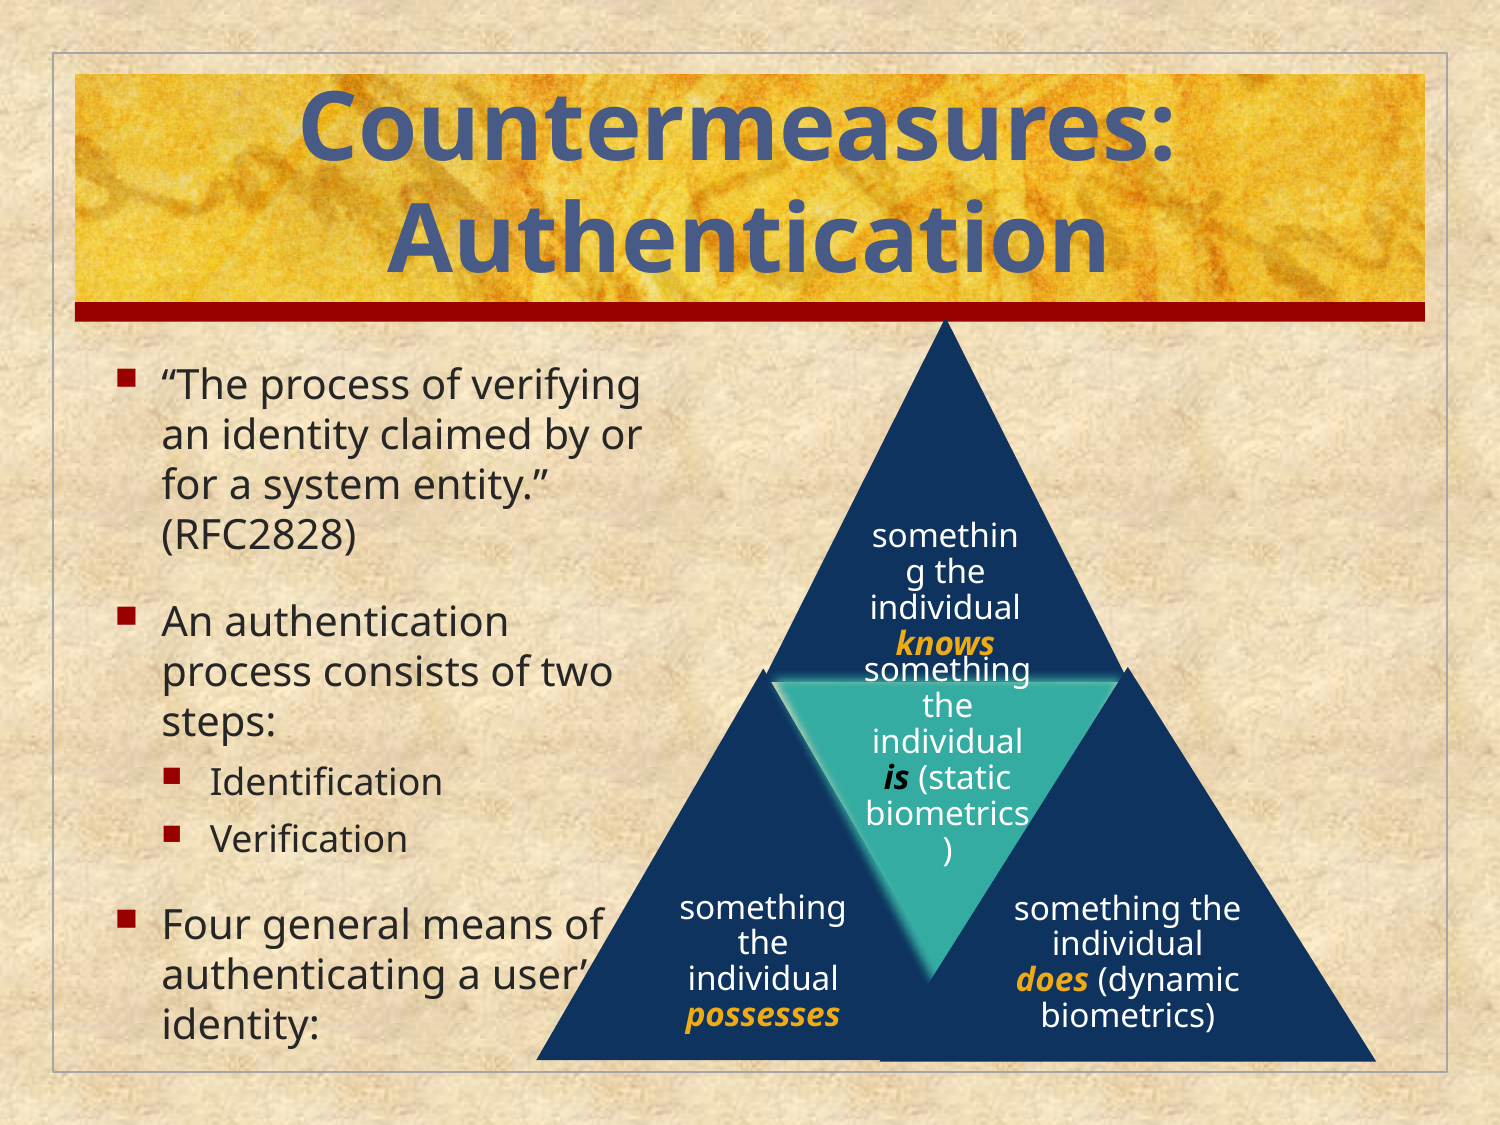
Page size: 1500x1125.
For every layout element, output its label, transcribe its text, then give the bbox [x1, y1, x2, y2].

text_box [411, 324, 1500, 1055]
title Countermeasures: Authentication [108, 74, 1392, 292]
list “The process of verifying an identity claimed by or for a system entity.” (RFC2828) An authentication process consists of two steps: Identification Verification Four general means of authenticating a user’s identity: [99, 349, 411, 1051]
picture [0, 0, 1500, 1125]
picture [54, 54, 1446, 1071]
